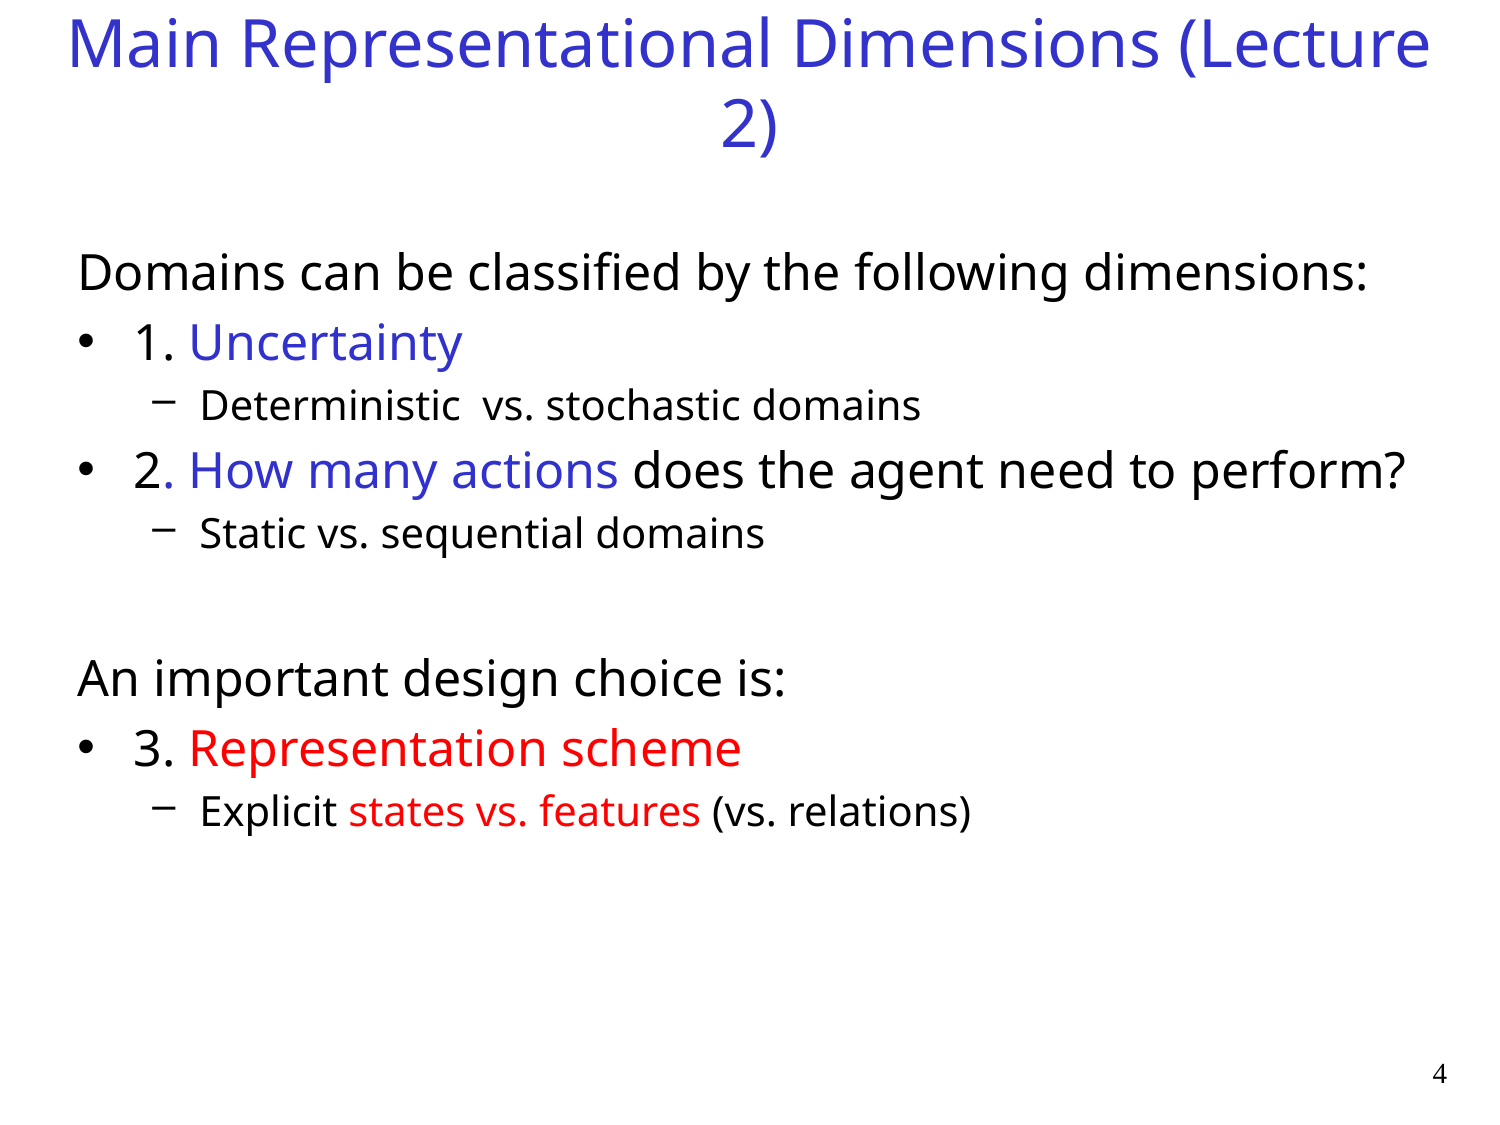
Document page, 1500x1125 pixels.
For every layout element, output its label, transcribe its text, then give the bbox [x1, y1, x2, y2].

list Domains can be classified by the following dimensions: 1. Uncertainty Deterministic vs. stochastic domains 2. How many actions does the agent need to perform? Static vs. sequential domains An important design choice is: 3. Representation scheme Explicit states vs. features (vs. relations) [62, 162, 1463, 1038]
title Main Representational Dimensions (Lecture 2) [37, 24, 1463, 138]
slide_number 4 [1074, 1046, 1463, 1125]
